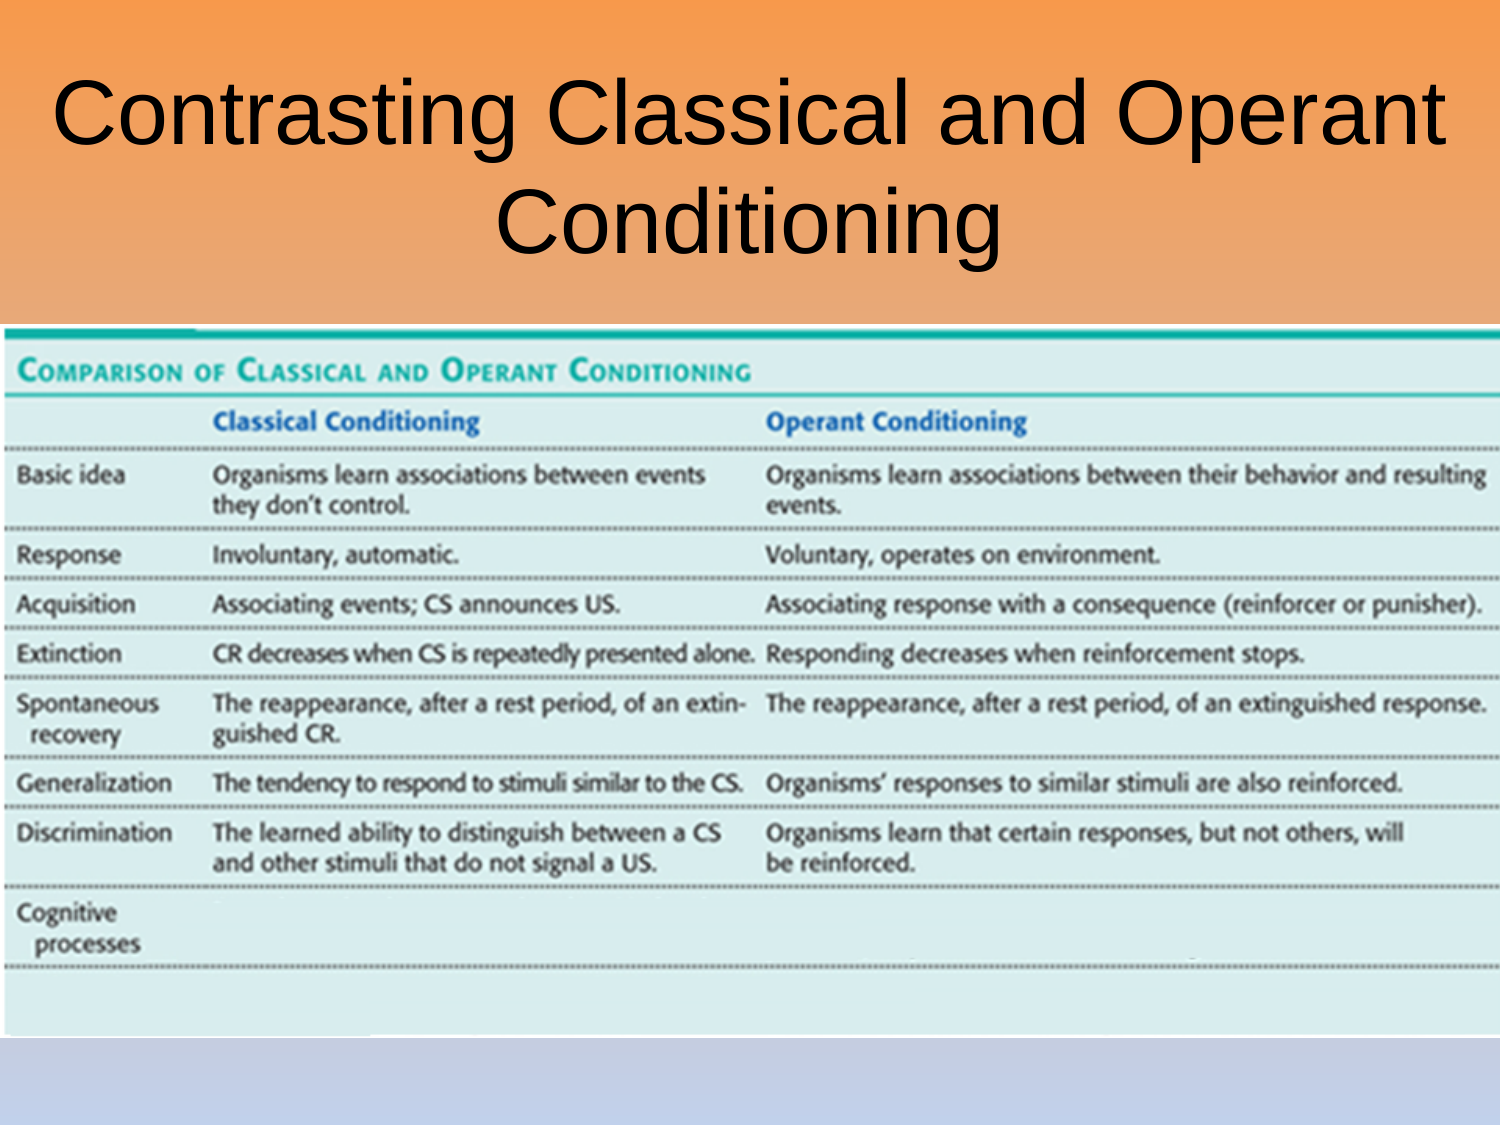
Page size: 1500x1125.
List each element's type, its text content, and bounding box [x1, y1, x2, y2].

text_box Contrasting Classical and Operant Conditioning [0, 45, 1500, 233]
picture [0, 324, 1500, 1038]
